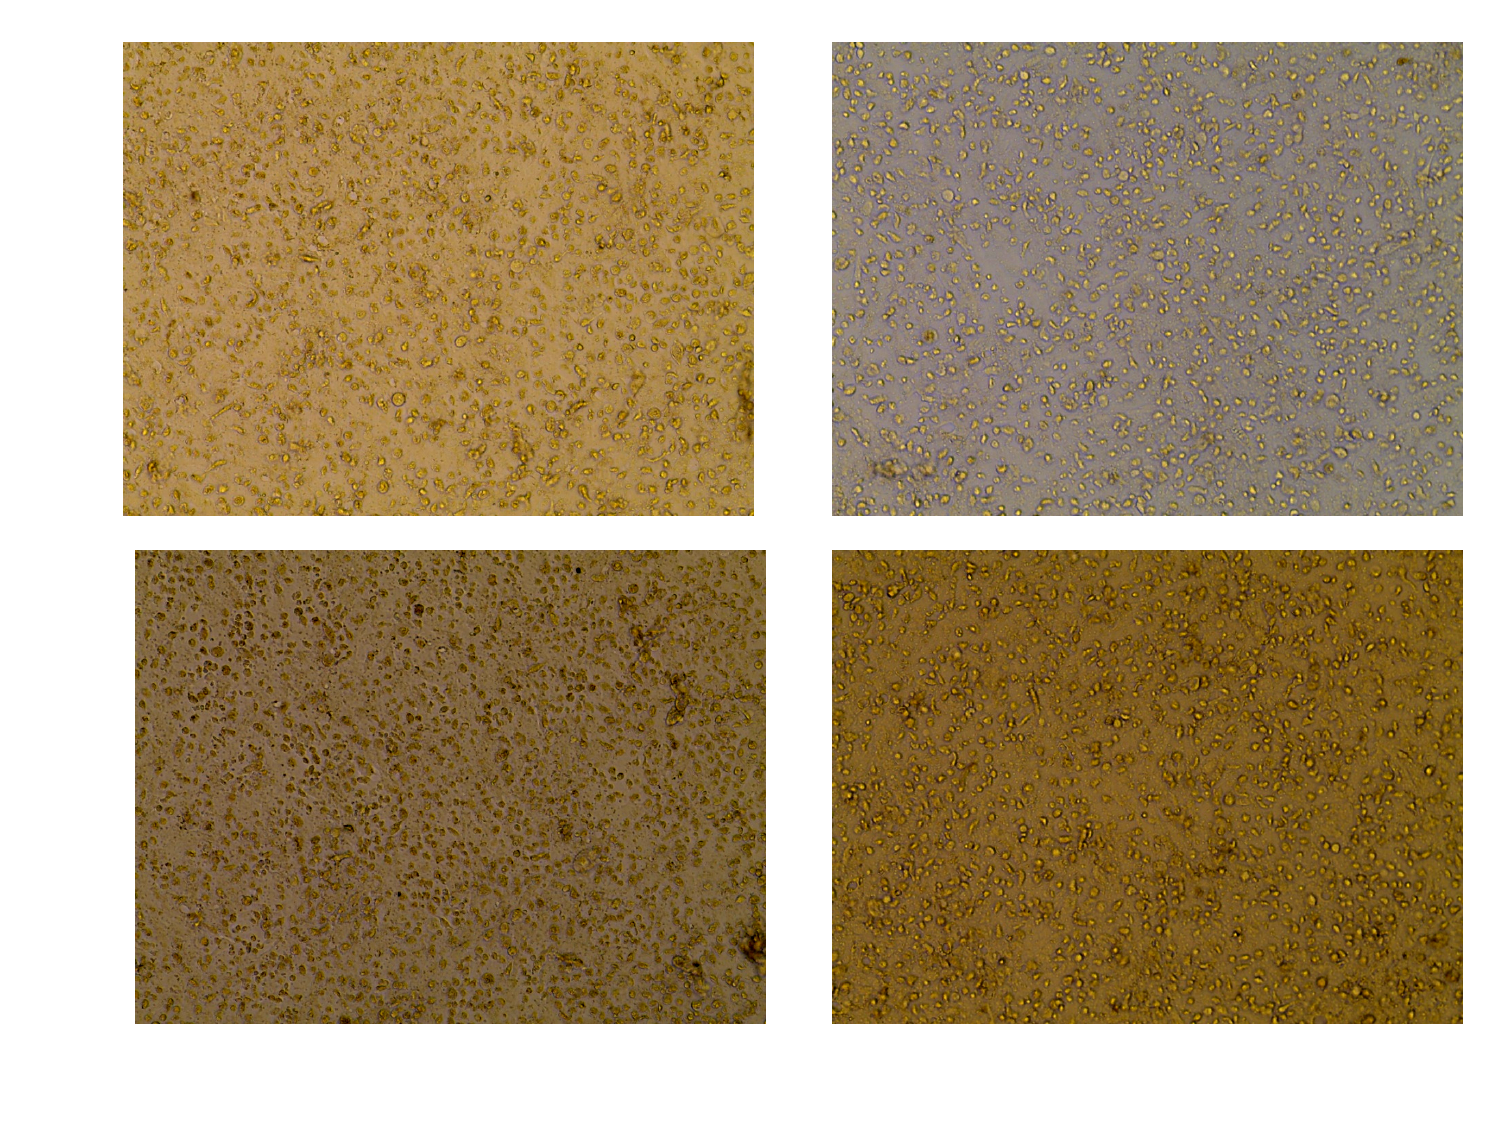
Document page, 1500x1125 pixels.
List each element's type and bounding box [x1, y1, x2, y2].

picture [832, 550, 1463, 1024]
picture [123, 42, 755, 516]
picture [135, 550, 766, 1024]
picture [832, 42, 1463, 516]
